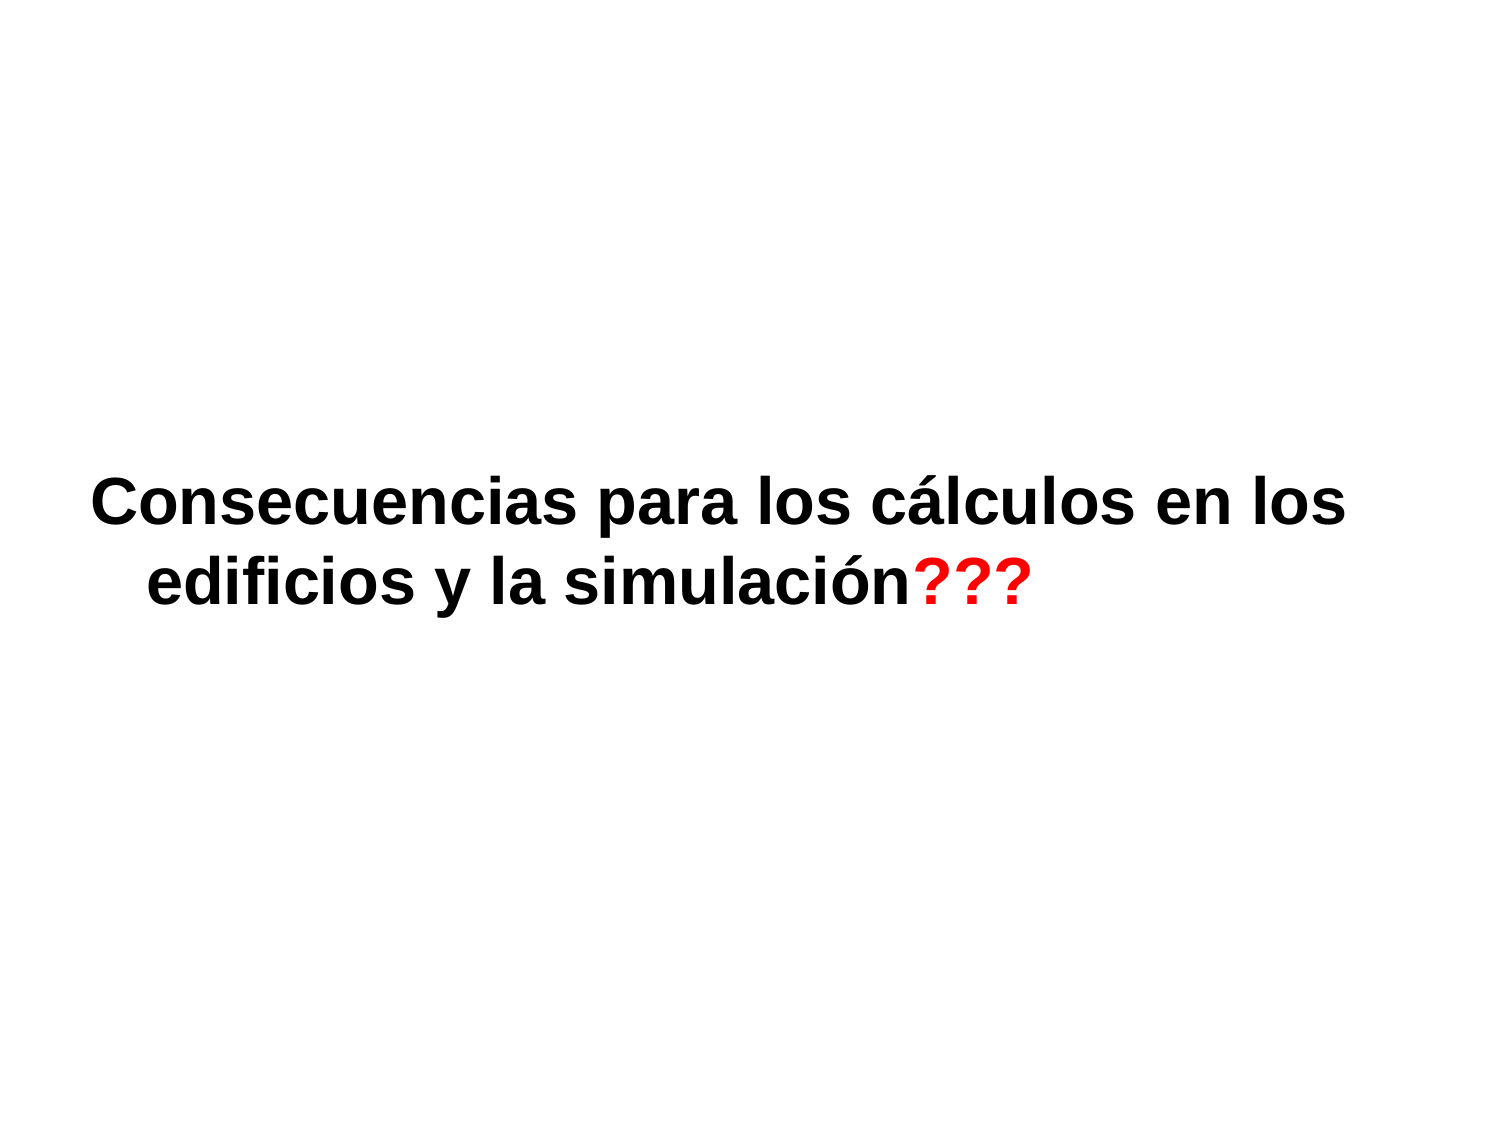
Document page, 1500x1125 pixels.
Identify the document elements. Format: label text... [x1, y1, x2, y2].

list Consecuencias para los cálculos en los edificios y la simulación??? [75, 450, 1425, 650]
